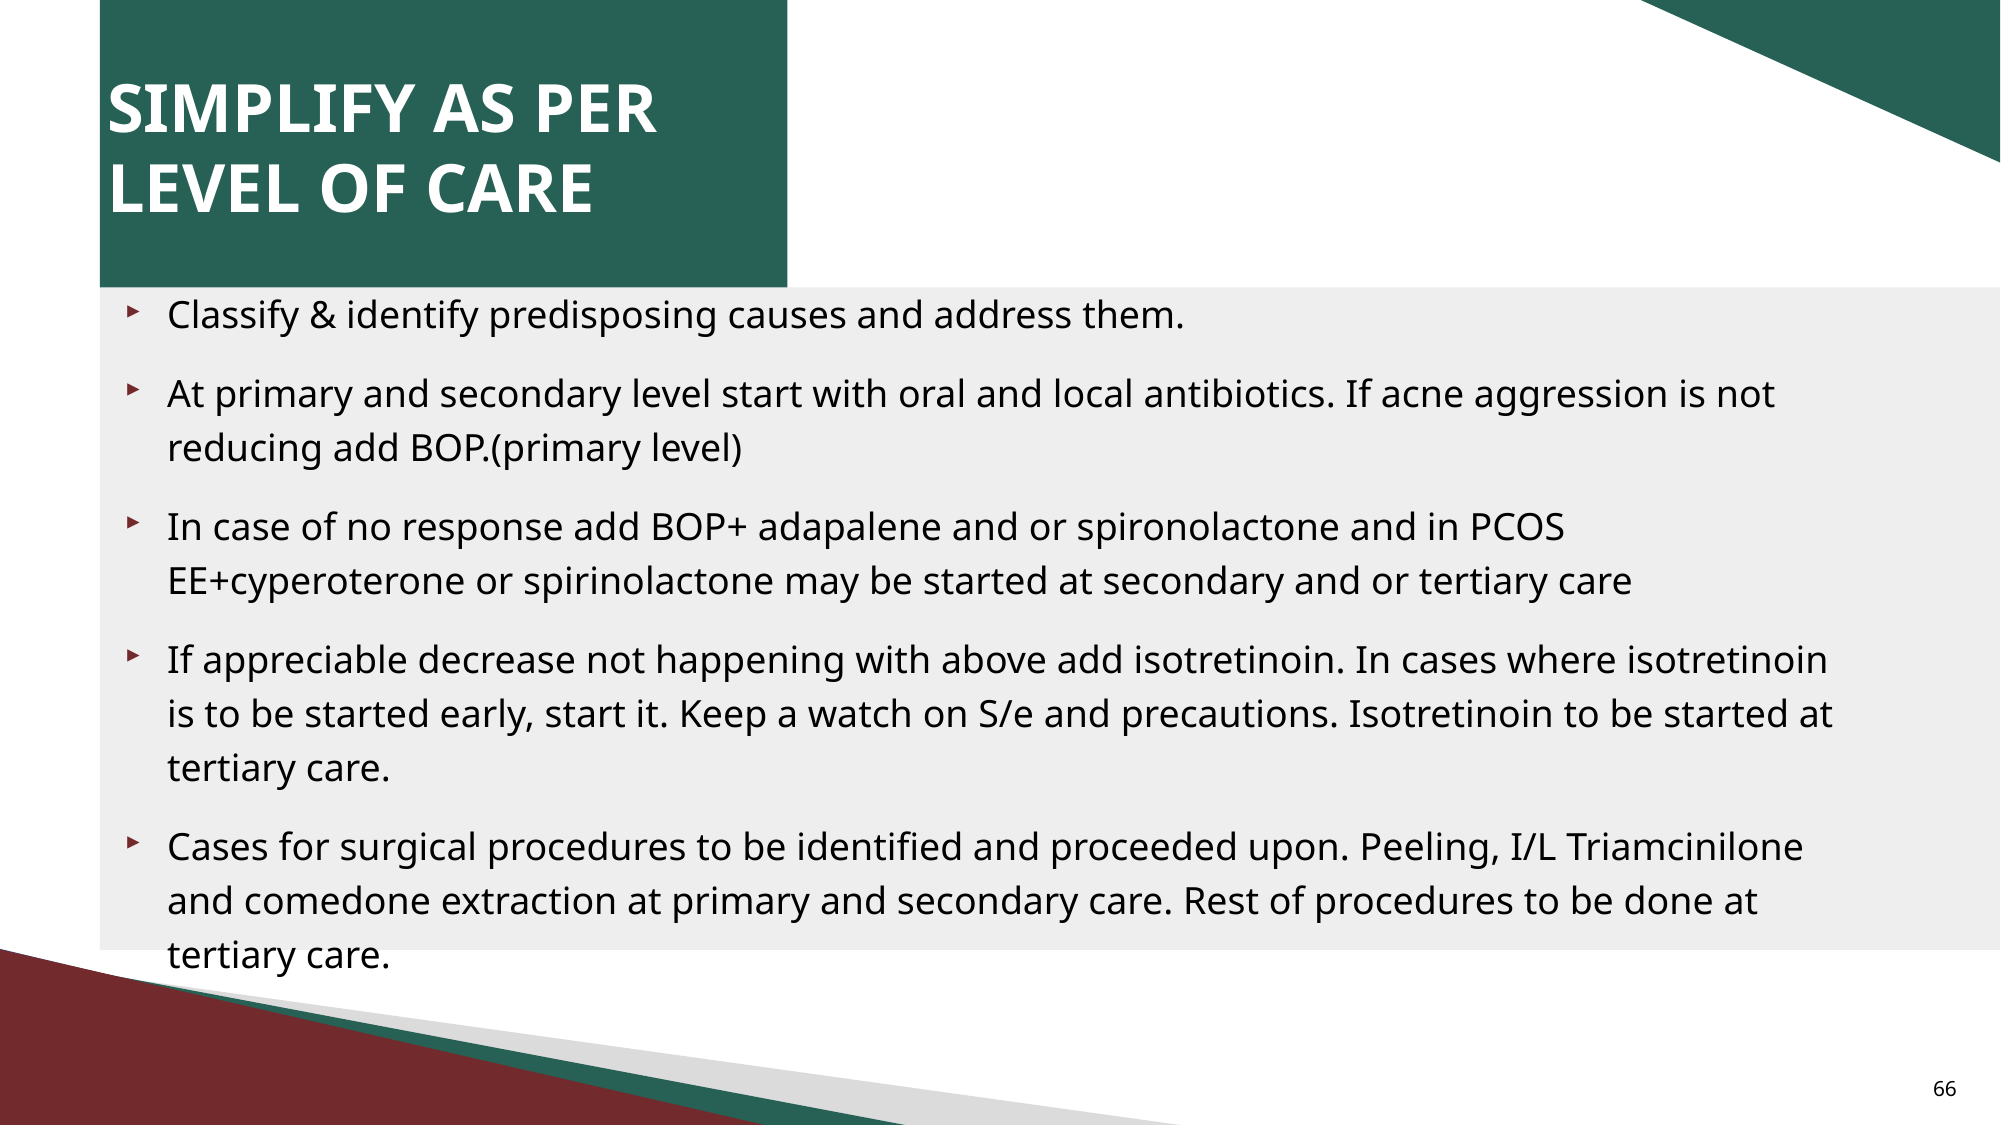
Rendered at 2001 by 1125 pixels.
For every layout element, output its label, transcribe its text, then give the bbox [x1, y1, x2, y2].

list Classify & identify predisposing causes and address them. At primary and secondary level start with oral and local antibiotics. If acne aggression is not reducing add BOP.(primary level) In case of no response add BOP+ adapalene and or spironolactone and in PCOS EE+cyperoterone or spirinolactone may be started at secondary and or tertiary care If appreciable decrease not happening with above add isotretinoin. In cases where isotretinoin is to be started early, start it. Keep a watch on S/e and precautions. Isotretinoin to be started at tertiary care. Cases for surgical procedures to be identified and proceeded upon. Peeling, I/L Triamcinilone and comedone extraction at primary and secondary care. Rest of procedures to be done at tertiary care. [92, 275, 1865, 862]
text_box [95, 283, 2000, 954]
text_box [95, 0, 792, 275]
slide_number 66 [1891, 1051, 1972, 1112]
title SIMPLIFY AS PER LEVEL OF CARE [92, 37, 788, 255]
